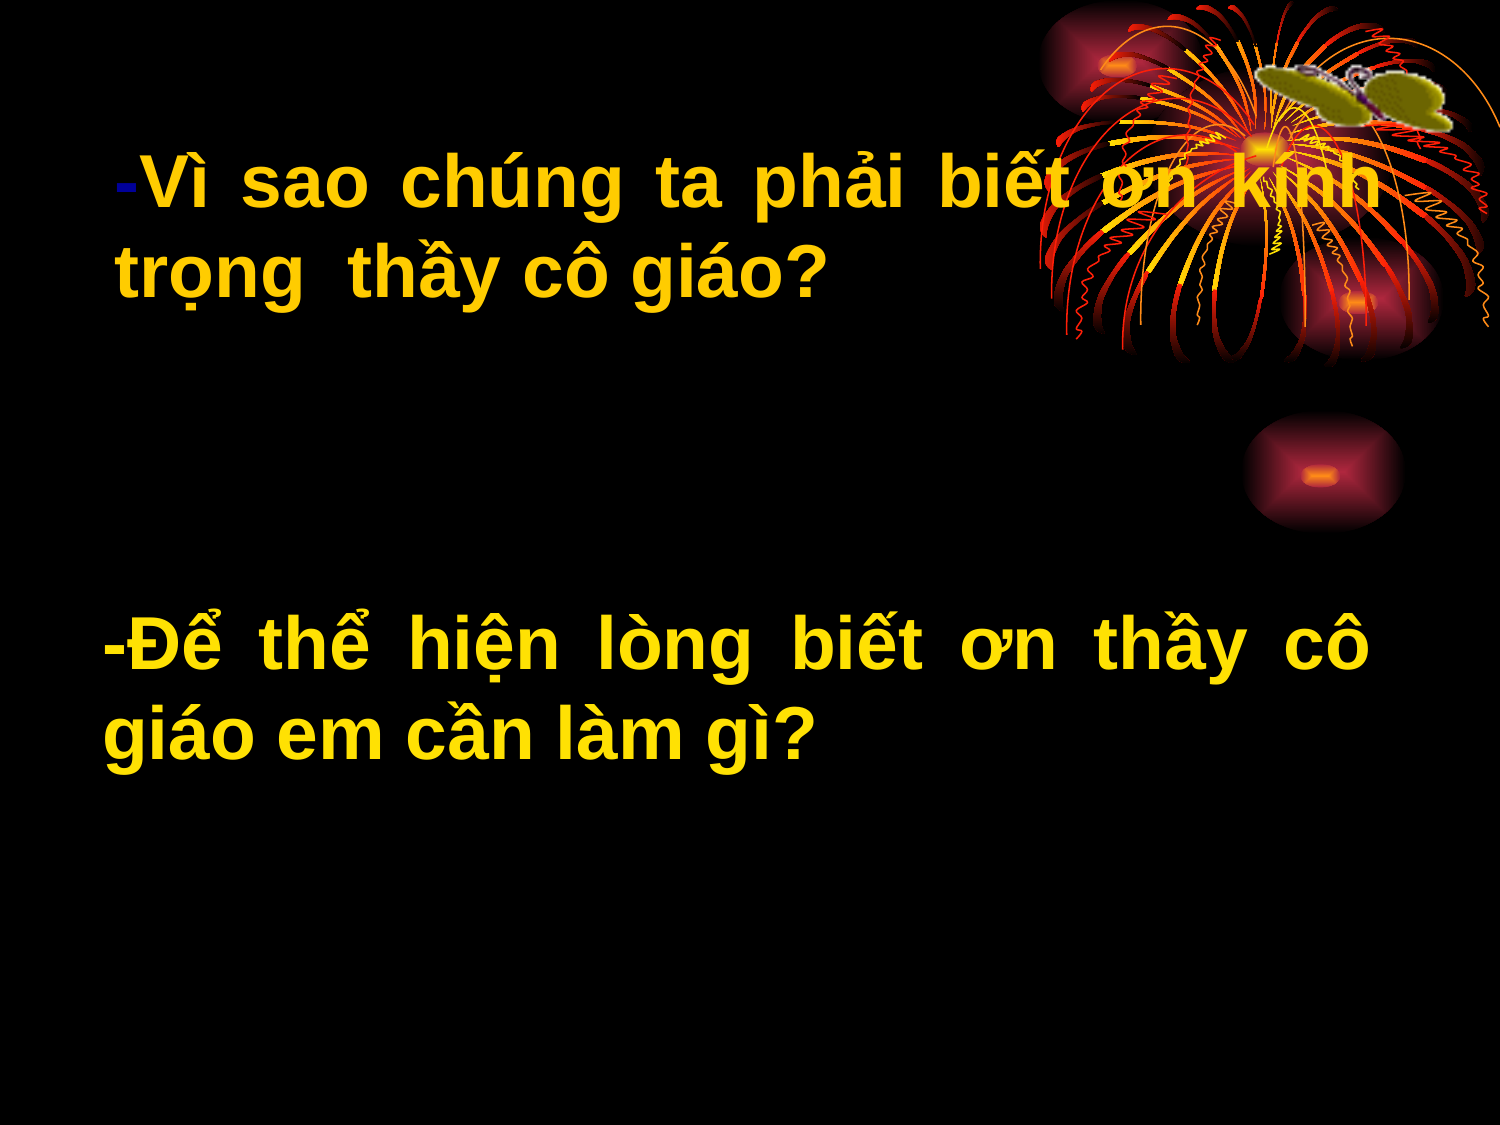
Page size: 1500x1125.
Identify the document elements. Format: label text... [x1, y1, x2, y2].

text_box -Để thể hiện lòng biết ơn thầy cô giáo em cần làm gì? [87, 587, 1388, 783]
text_box -Vì sao chúng ta phải biết ơn kính trọng thầy cô giáo? [99, 124, 1400, 433]
picture [1249, 24, 1476, 161]
